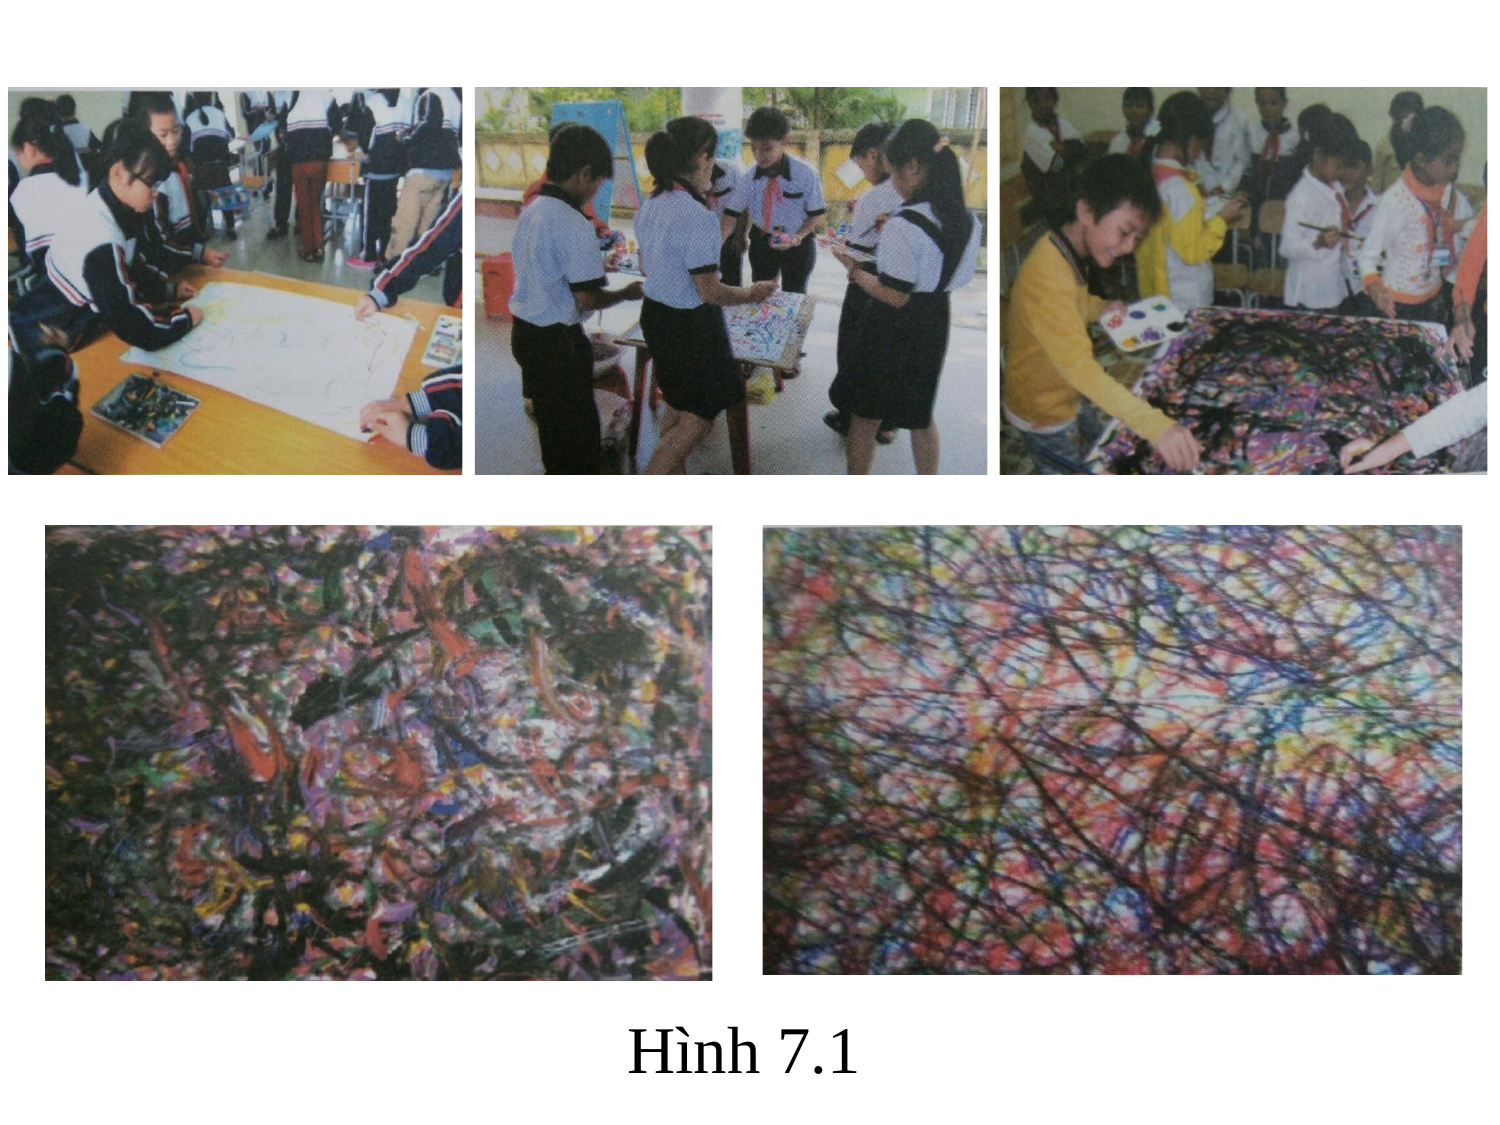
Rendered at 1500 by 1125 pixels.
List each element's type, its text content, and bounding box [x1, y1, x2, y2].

picture [762, 524, 1463, 976]
picture [44, 524, 713, 981]
text_box Hình 7.1 [612, 999, 877, 1095]
picture [999, 87, 1488, 476]
picture [7, 87, 463, 476]
picture [474, 87, 988, 476]
